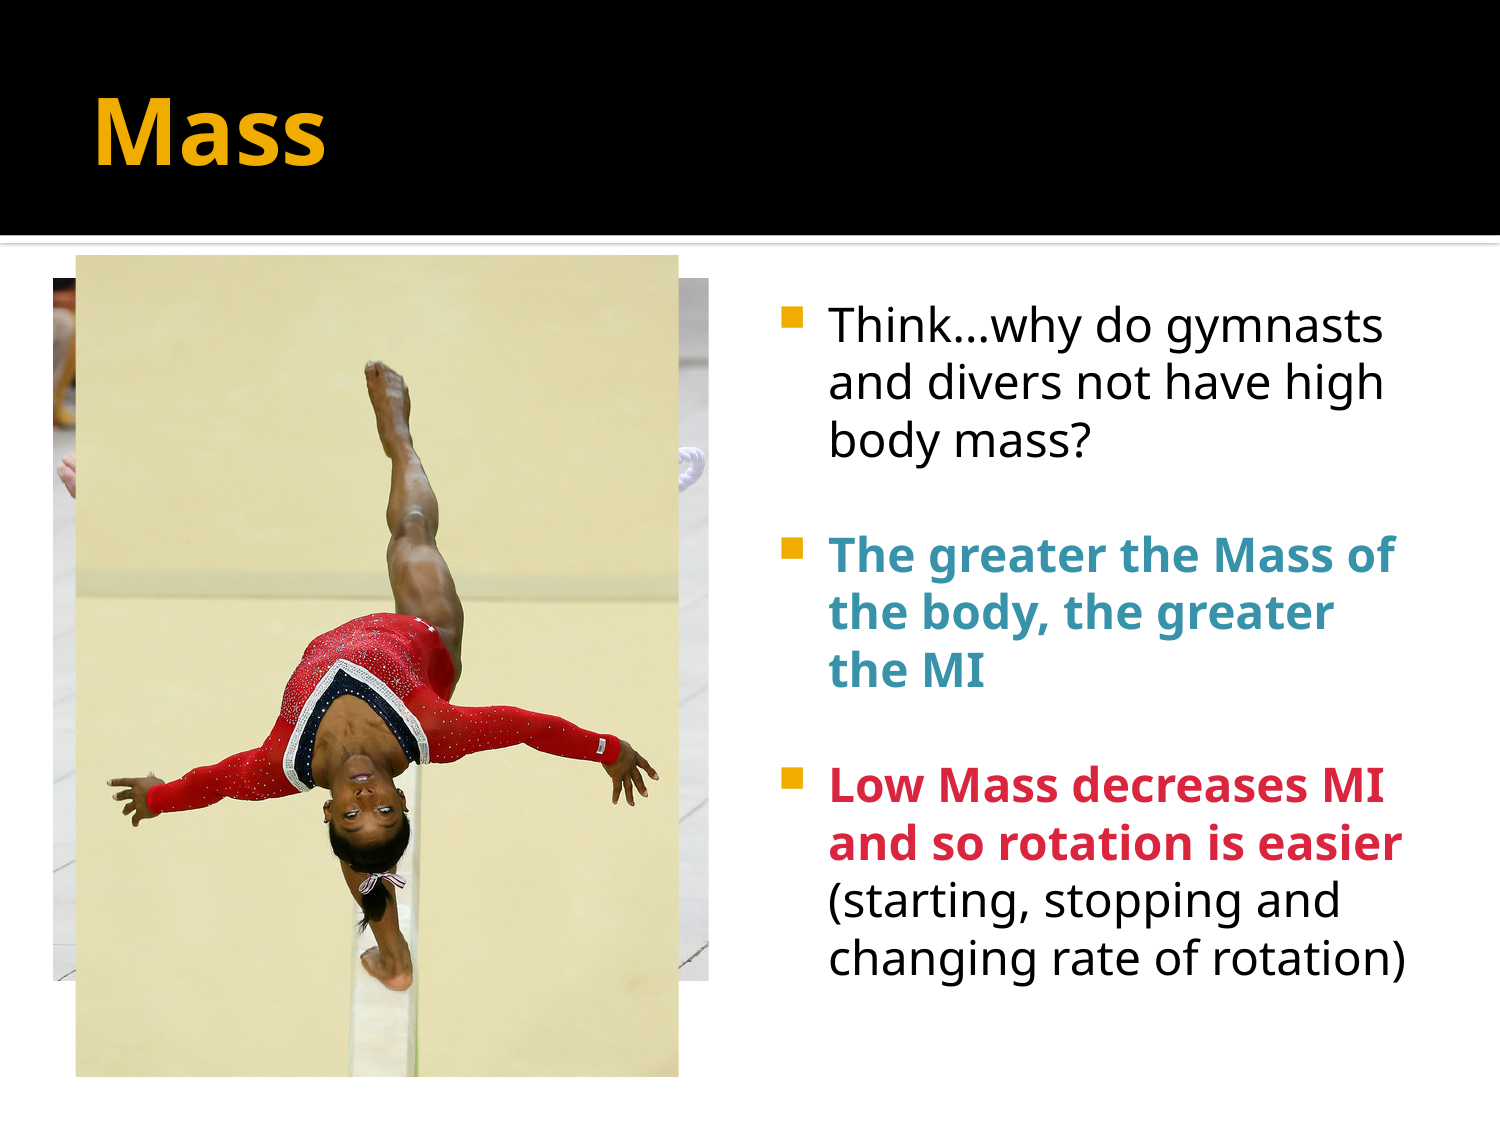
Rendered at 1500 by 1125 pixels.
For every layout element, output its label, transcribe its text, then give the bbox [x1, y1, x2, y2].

list Think…why do gymnasts and divers not have high body mass? The greater the Mass of the body, the greater the MI Low Mass decreases MI and so rotation is easier (starting, stopping and changing rate of rotation) [750, 278, 1425, 1050]
title Mass [75, 25, 1425, 231]
picture [52, 255, 709, 1077]
